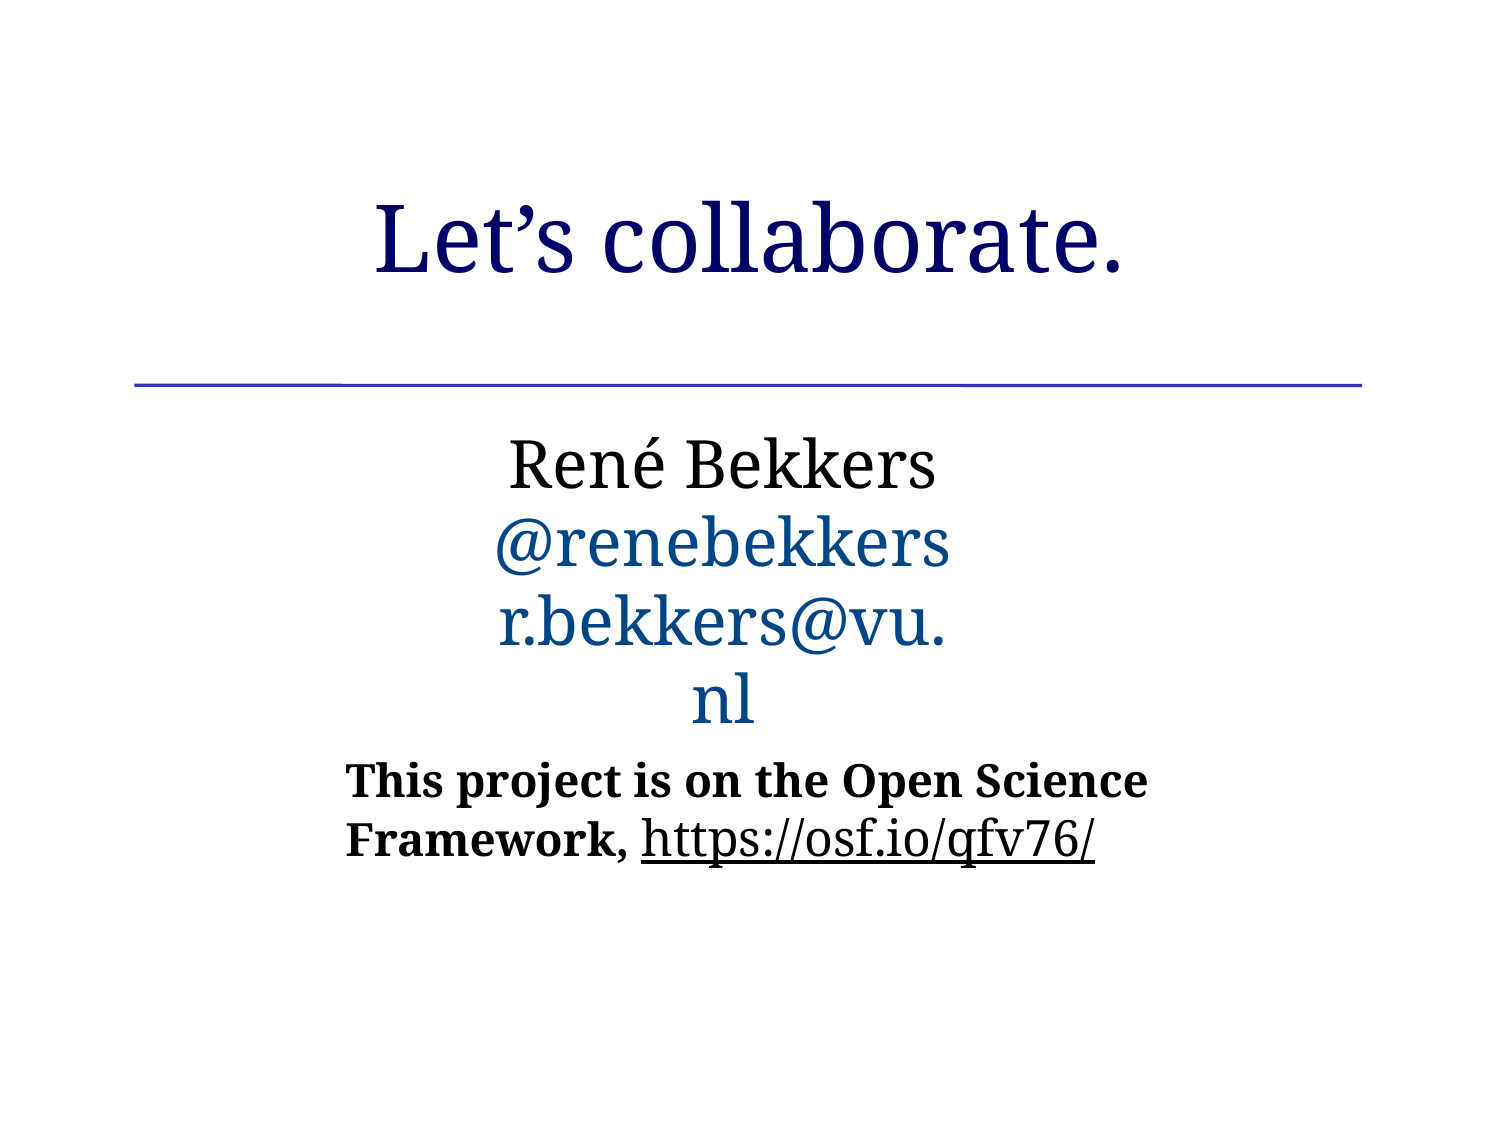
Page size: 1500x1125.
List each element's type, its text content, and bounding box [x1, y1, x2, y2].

text_box René Bekkers @renebekkers r.bekkers@vu.nl [478, 418, 969, 681]
text_box Let’s collaborate. [74, 138, 1425, 327]
text_box This project is on the Open Science Framework, https://osf.io/qfv76/ [332, 744, 1200, 882]
